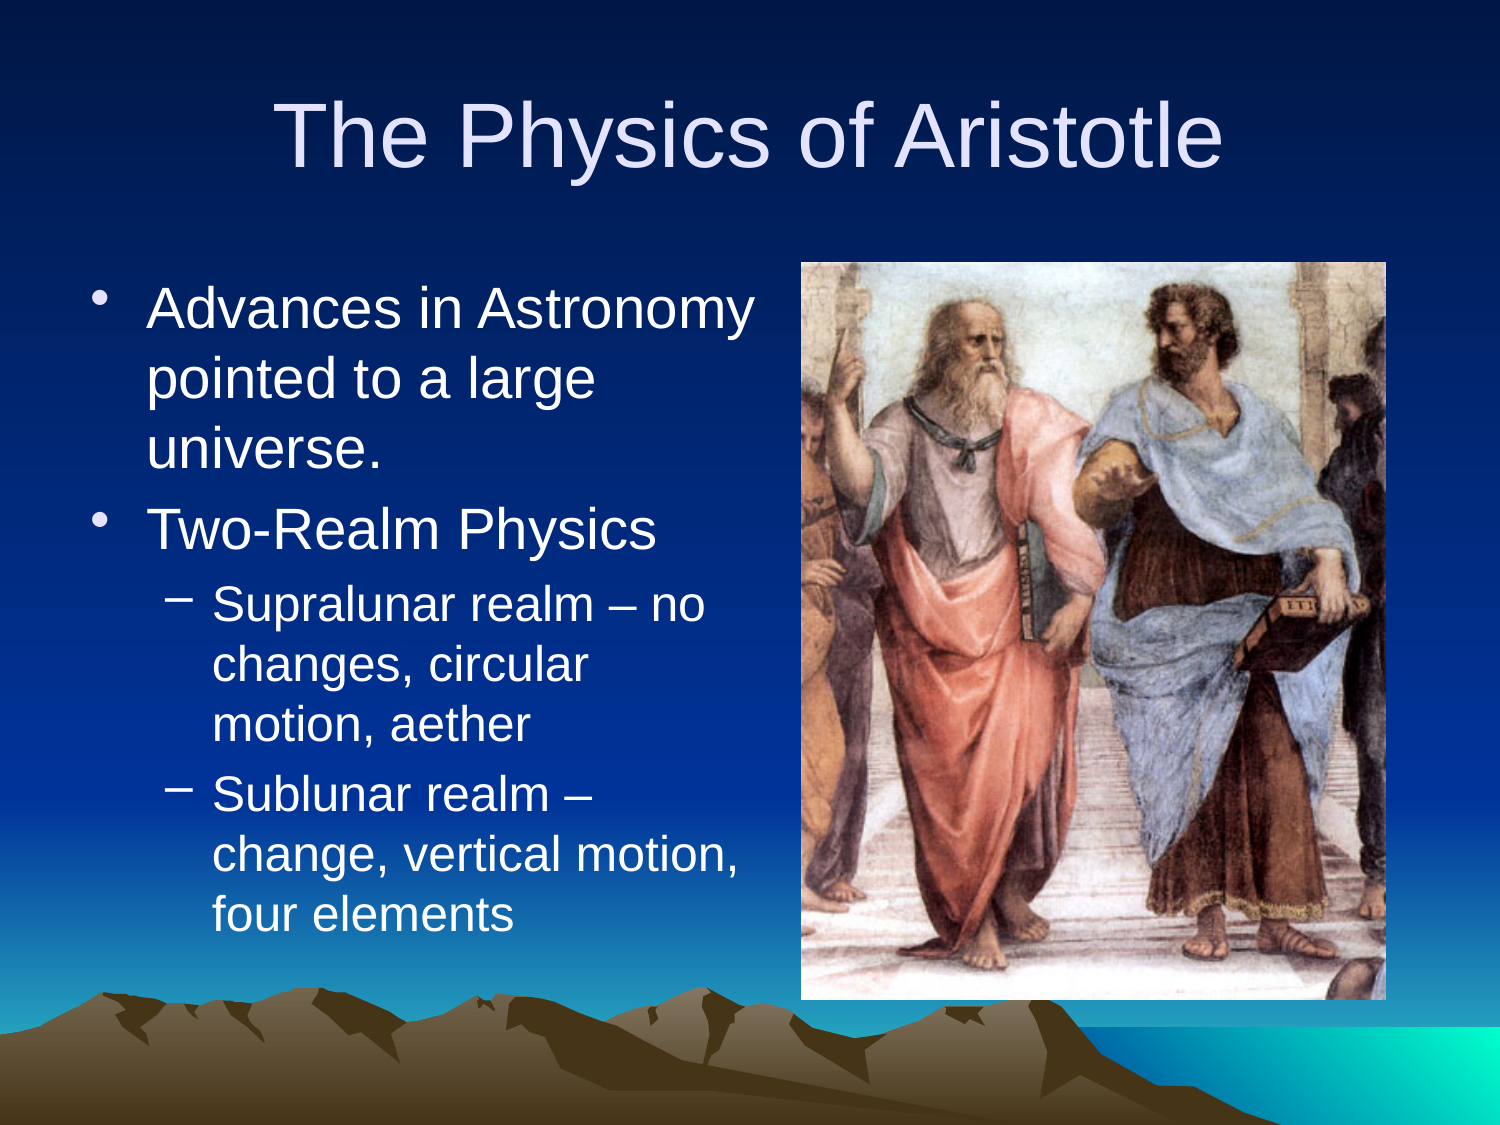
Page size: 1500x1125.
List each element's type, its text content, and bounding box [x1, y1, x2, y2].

list Advances in Astronomy pointed to a large universe. Two-Realm Physics Supralunar realm – no changes, circular motion, aether Sublunar realm – change, vertical motion, four elements [75, 262, 775, 1000]
title The Physics of Aristotle [75, 37, 1425, 225]
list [801, 262, 1386, 1001]
